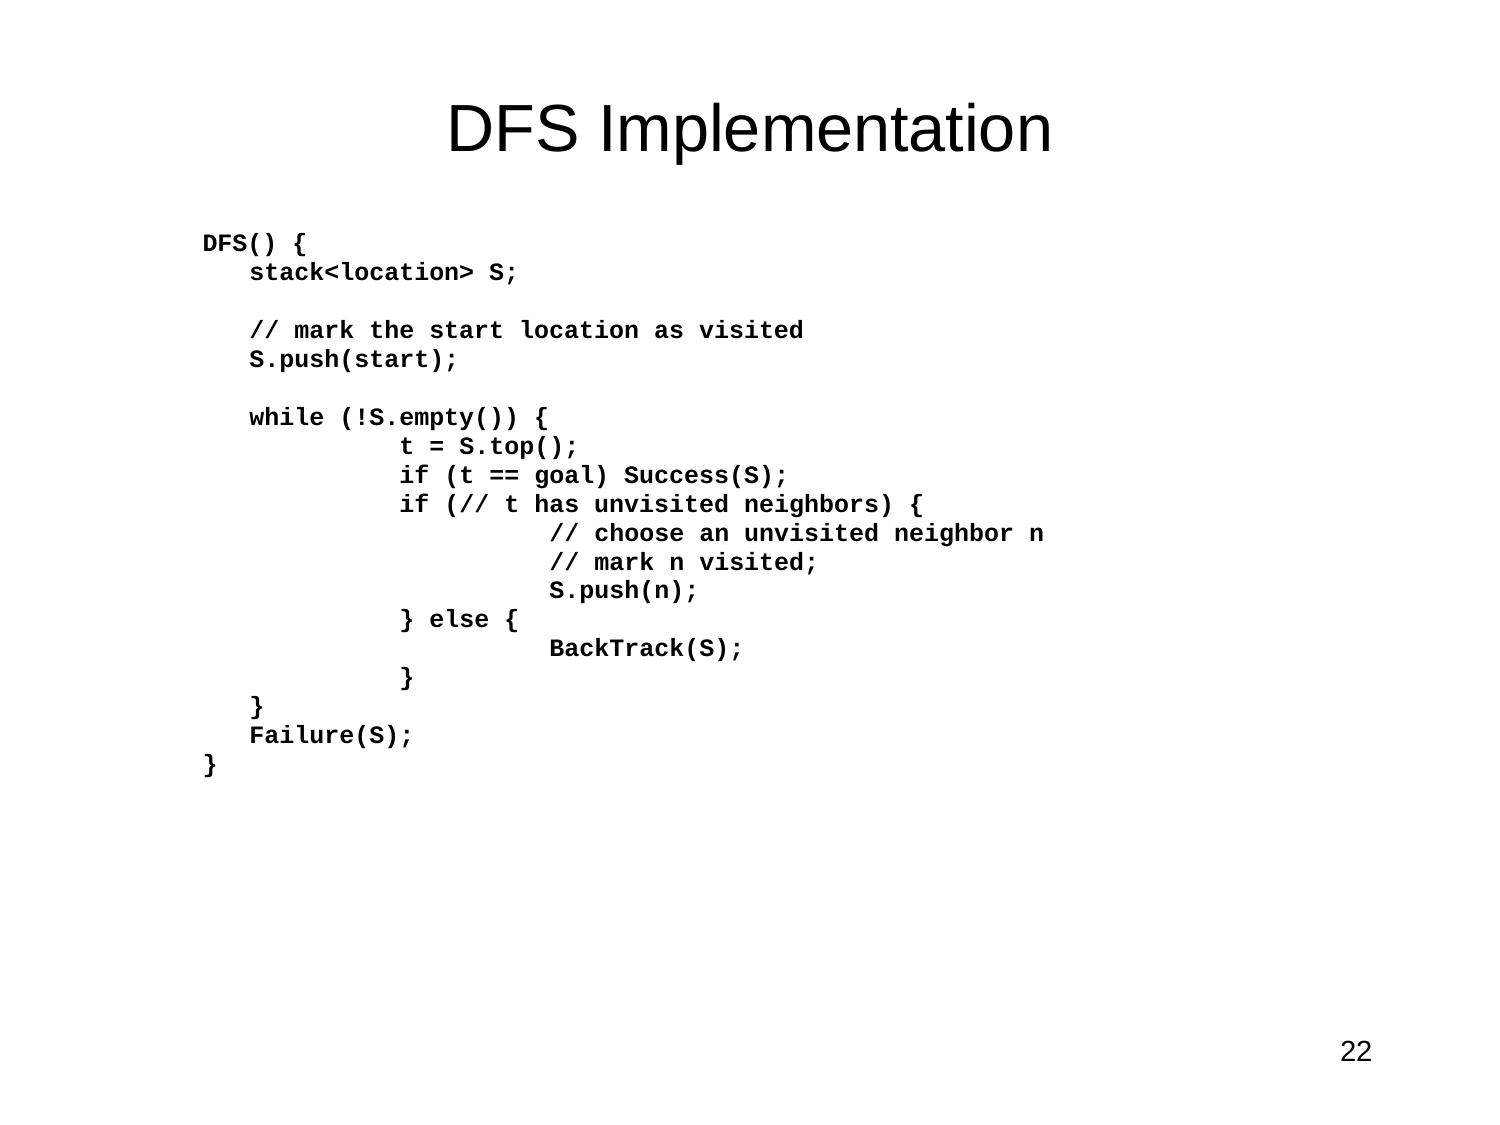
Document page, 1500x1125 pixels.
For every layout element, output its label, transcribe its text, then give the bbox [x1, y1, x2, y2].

list DFS() { stack<location> S; // mark the start location as visited S.push(start); while (!S.empty()) { t = S.top(); if (t == goal) Success(S); if (// t has unvisited neighbors) { // choose an unvisited neighbor n // mark n visited; S.push(n); } else { BackTrack(S); } } Failure(S); } [112, 224, 1388, 1000]
slide_number 22 [1074, 1024, 1388, 1101]
title DFS Implementation [112, 62, 1388, 188]
